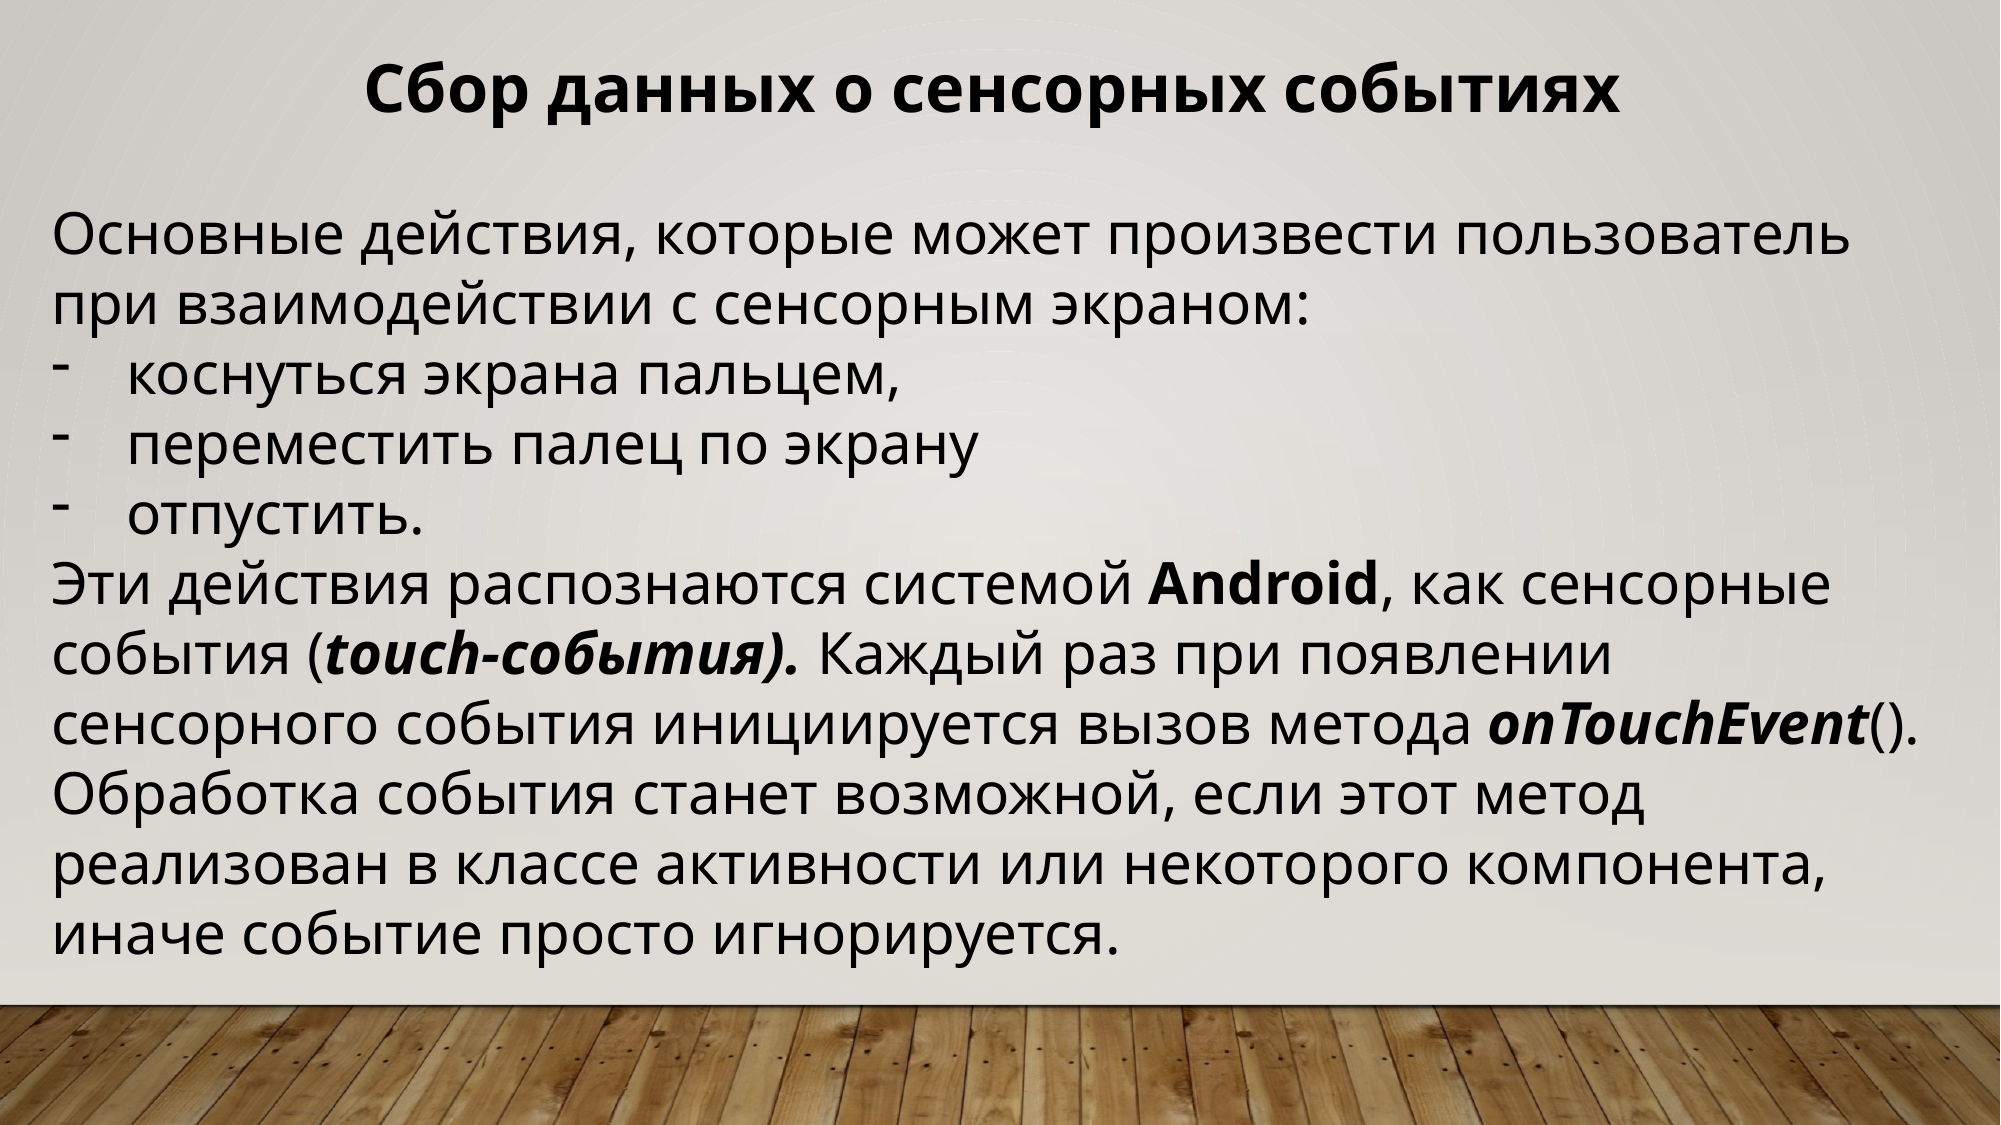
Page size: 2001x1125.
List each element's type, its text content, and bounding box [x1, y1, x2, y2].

text_box Сбор данных о сенсорных событиях Основные действия, которые может произвести пользователь при взаимодействии с сенсорным экраном: коснуться экрана пальцем, переместить палец по экрану отпустить. Эти действия распознаются системой Android, как сенсорные события (touch-события). Каждый раз при появлении сенсорного события инициируется вызов метода onTouchEvent(). Обработка события станет возможной, если этот метод реализован в классе активности или некоторого компонента, иначе событие просто игнорируется. [36, 38, 1966, 974]
picture [0, 1005, 2000, 1125]
